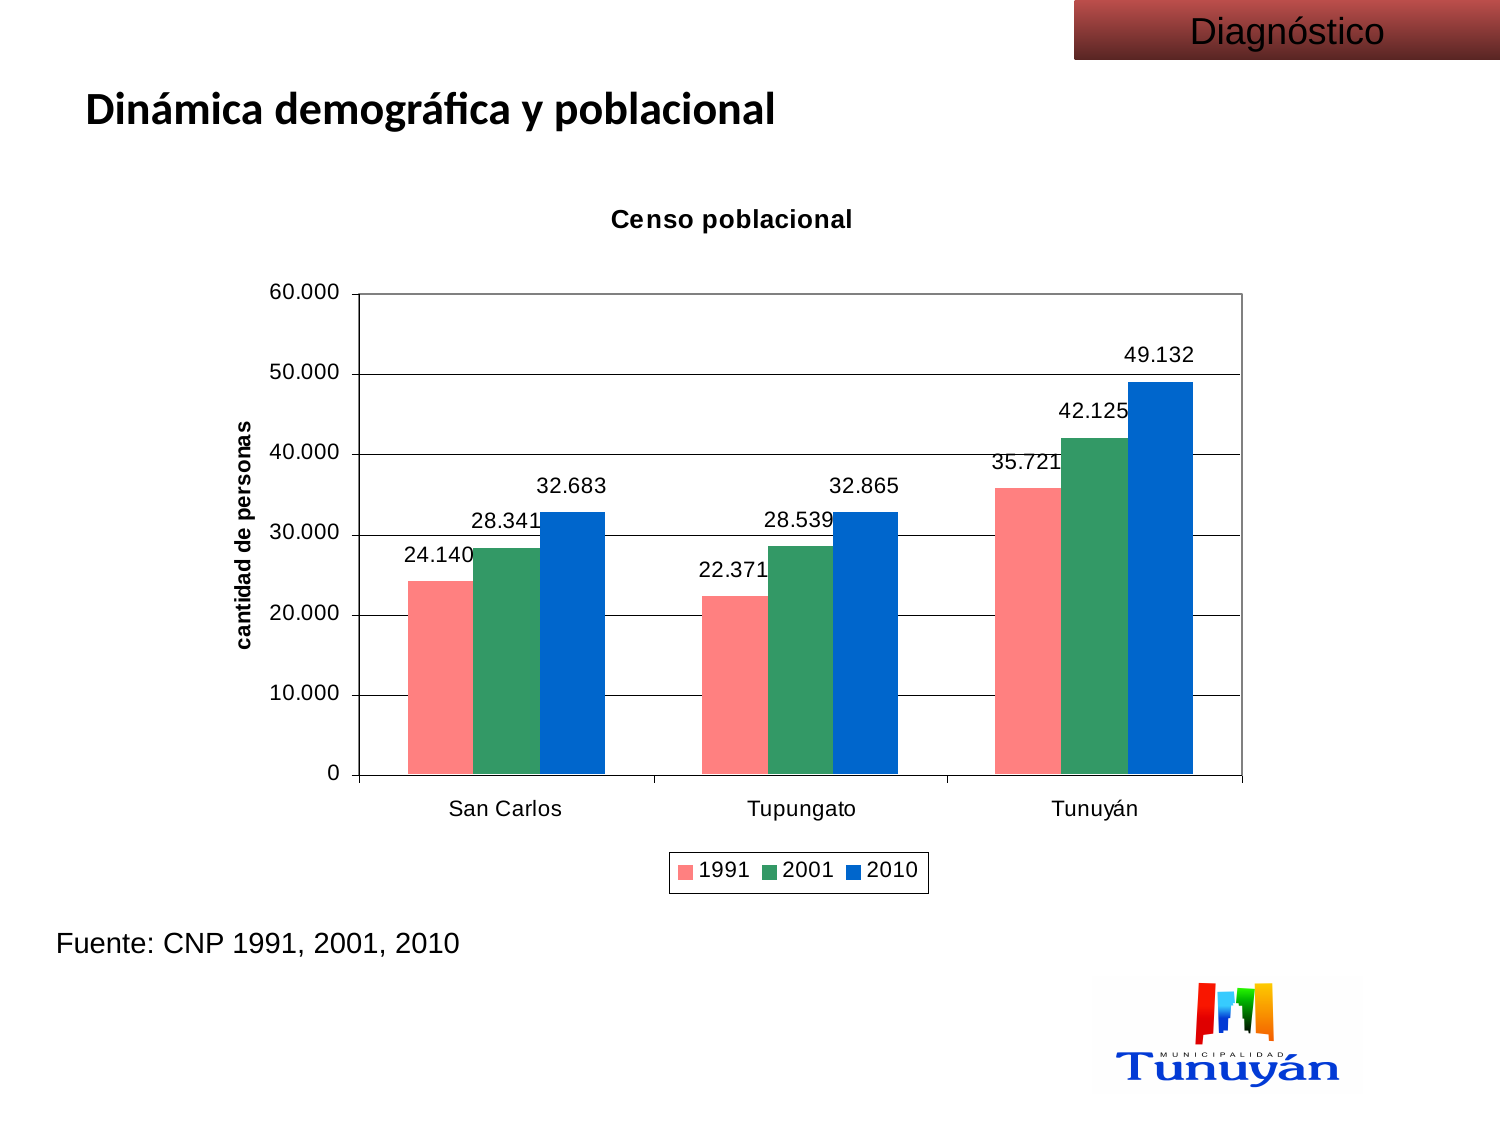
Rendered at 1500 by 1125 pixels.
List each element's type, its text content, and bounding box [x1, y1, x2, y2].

title Dinámica demográfica y poblacional [41, 54, 821, 157]
picture [194, 172, 1270, 911]
picture [1092, 975, 1363, 1095]
text_box Diagnóstico [1074, 0, 1500, 60]
text_box Fuente: CNP 1991, 2001, 2010 [41, 916, 490, 967]
